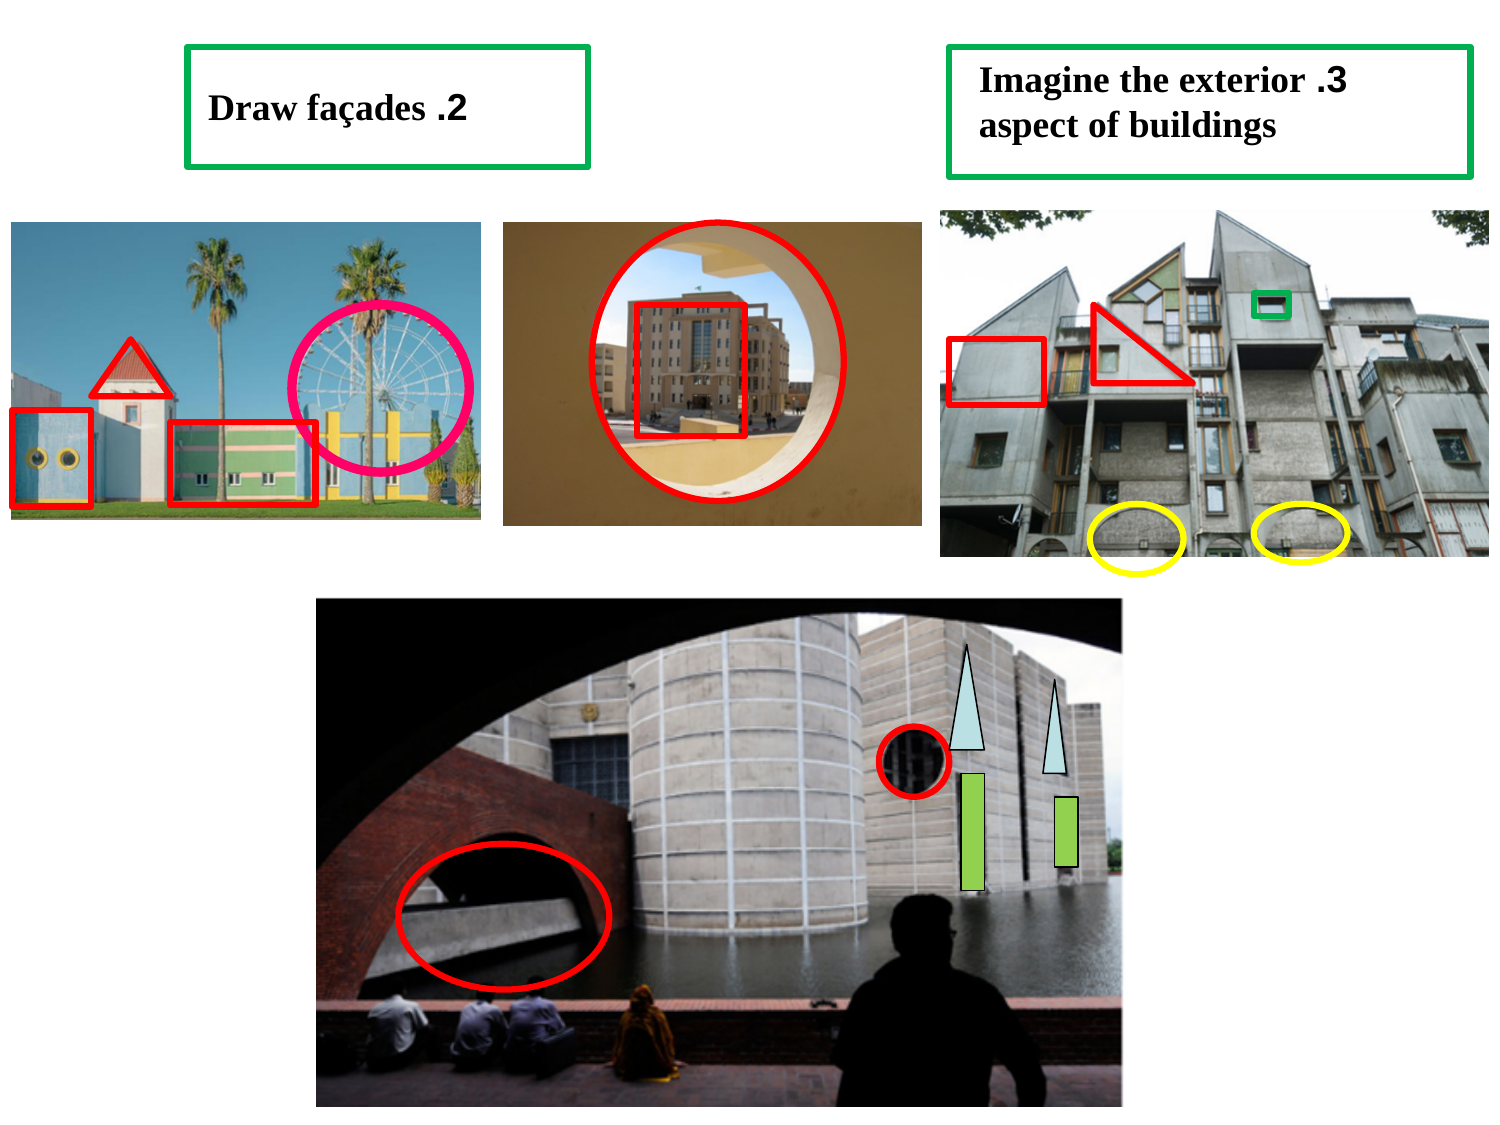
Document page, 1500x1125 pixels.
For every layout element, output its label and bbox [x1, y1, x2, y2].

picture [503, 222, 922, 526]
text_box [1089, 503, 1348, 575]
text_box [187, 46, 589, 168]
text_box [948, 304, 1193, 406]
text_box [11, 304, 470, 507]
picture [11, 222, 481, 520]
text_box [591, 222, 844, 502]
text_box [398, 644, 1079, 990]
picture [316, 597, 1126, 1107]
text_box [948, 46, 1471, 200]
picture [939, 210, 1489, 558]
